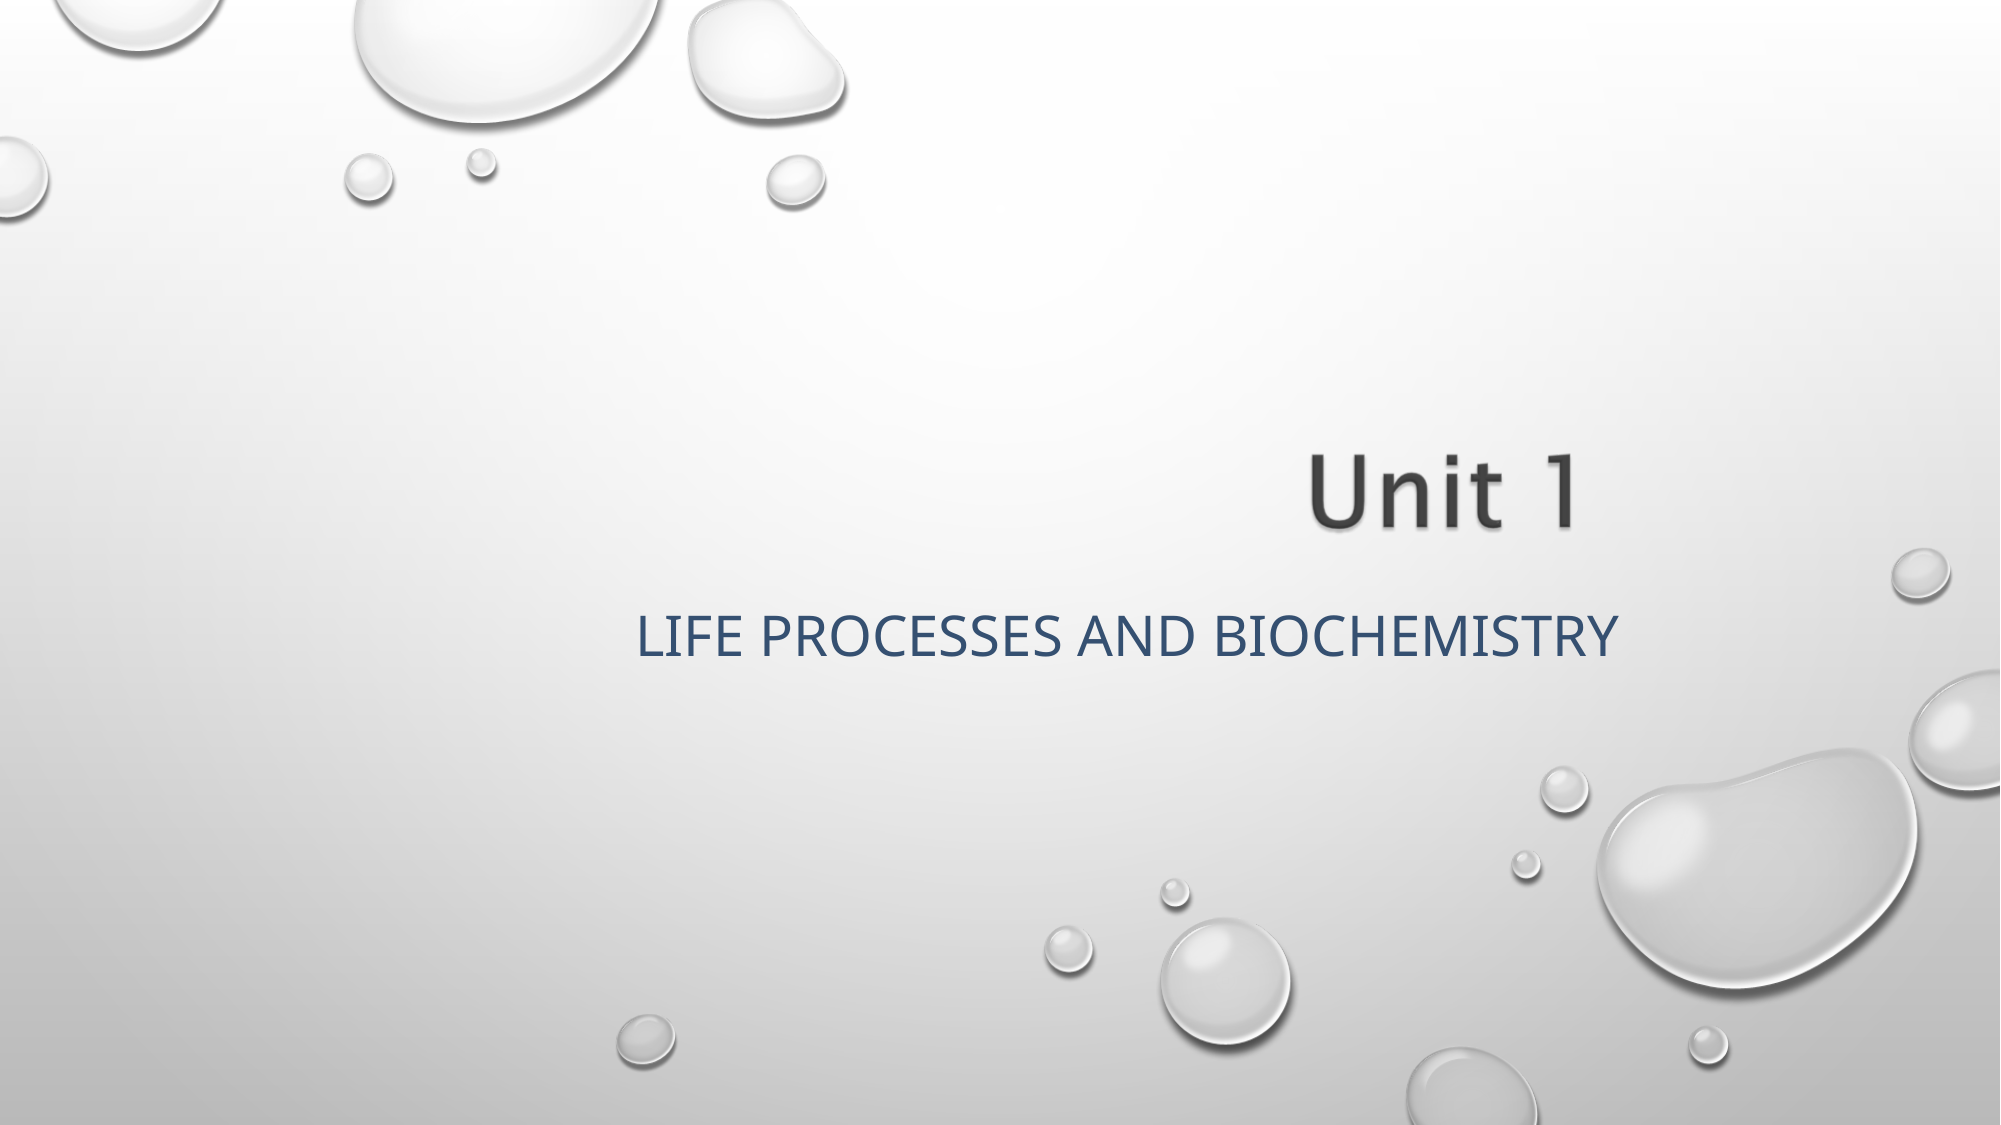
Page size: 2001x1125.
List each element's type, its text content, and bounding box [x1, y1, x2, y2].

picture [0, 0, 2000, 1125]
subtitle Life Processes and Biochemistry [362, 592, 1638, 790]
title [336, 267, 1664, 571]
